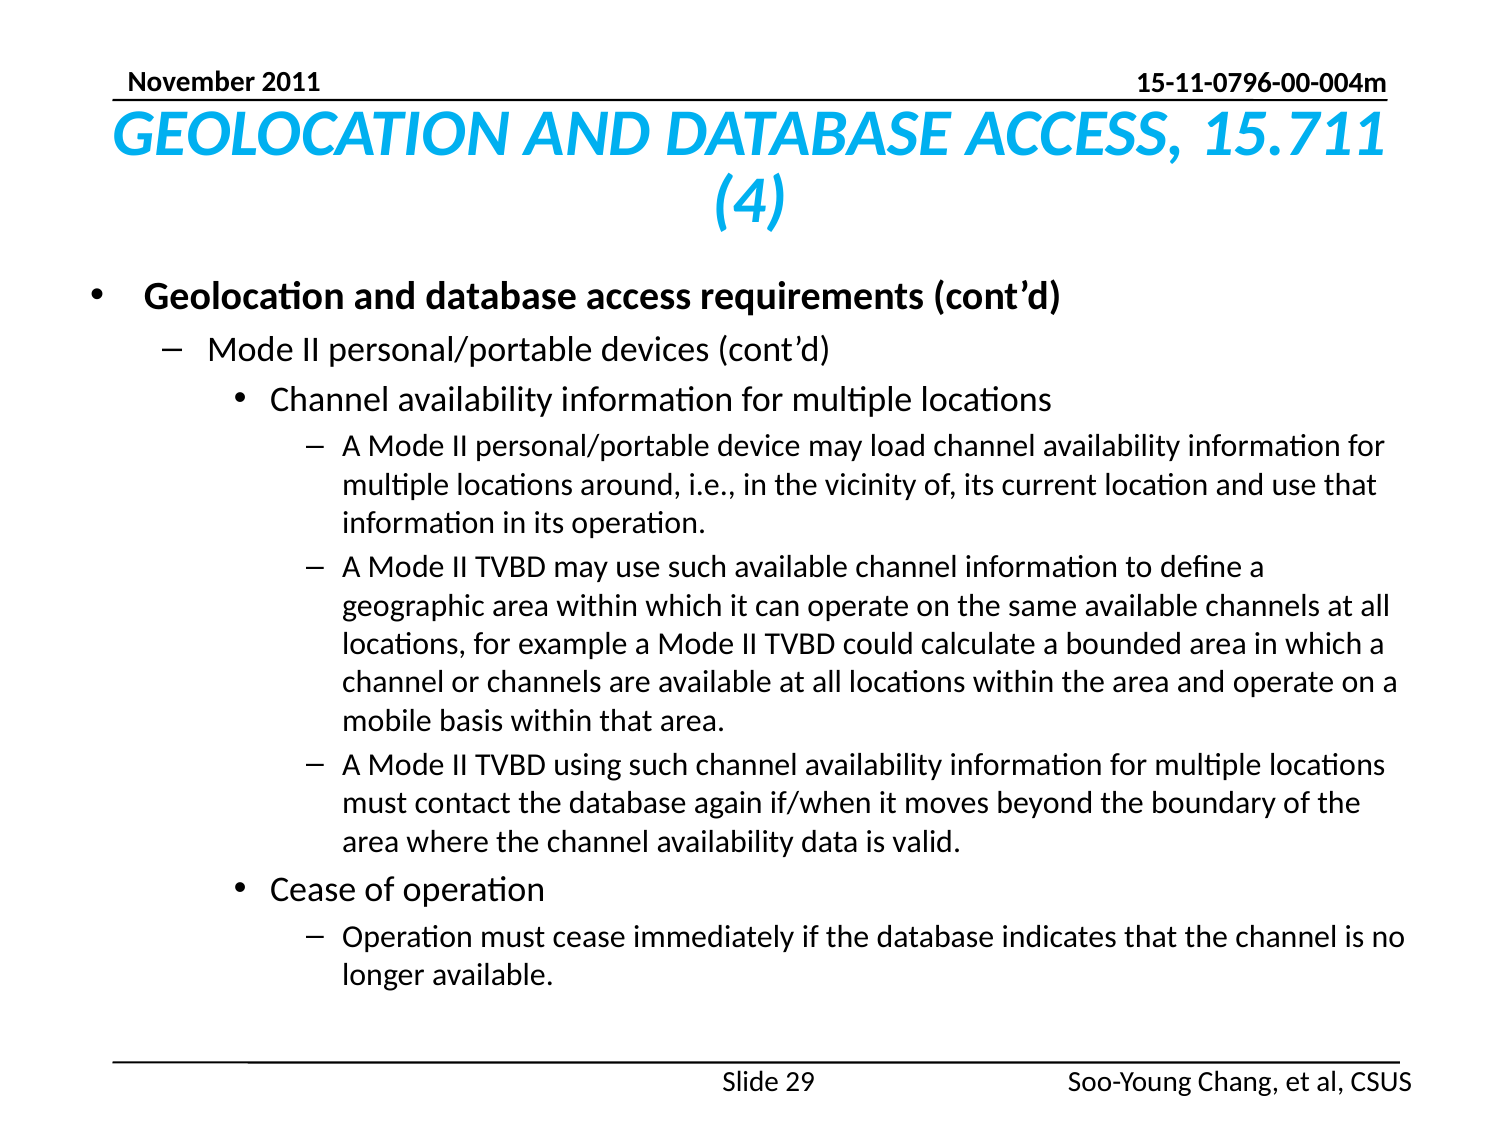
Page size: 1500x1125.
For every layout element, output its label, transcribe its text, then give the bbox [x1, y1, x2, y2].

list Geolocation and database access requirements (cont’d) Mode II personal/portable devices (cont’d) Channel availability information for multiple locations A Mode II personal/portable device may load channel availability information for multiple locations around, i.e., in the vicinity of, its current location and use that information in its operation. A Mode II TVBD may use such available channel information to define a geographic area within which it can operate on the same available channels at all locations, for example a Mode II TVBD could calculate a bounded area in which a channel or channels are available at all locations within the area and operate on a mobile basis within that area. A Mode II TVBD using such channel availability information for multiple locations must contact the database again if/when it moves beyond the boundary of the area where the channel availability data is valid. Cease of operation Operation must cease immediately if the database indicates that the channel is no longer available. [75, 262, 1425, 1005]
title GEOLOCATION AND DATABASE ACCESS, 15.711 (4) [75, 75, 1425, 262]
text_box Slide 29 [699, 1062, 838, 1098]
